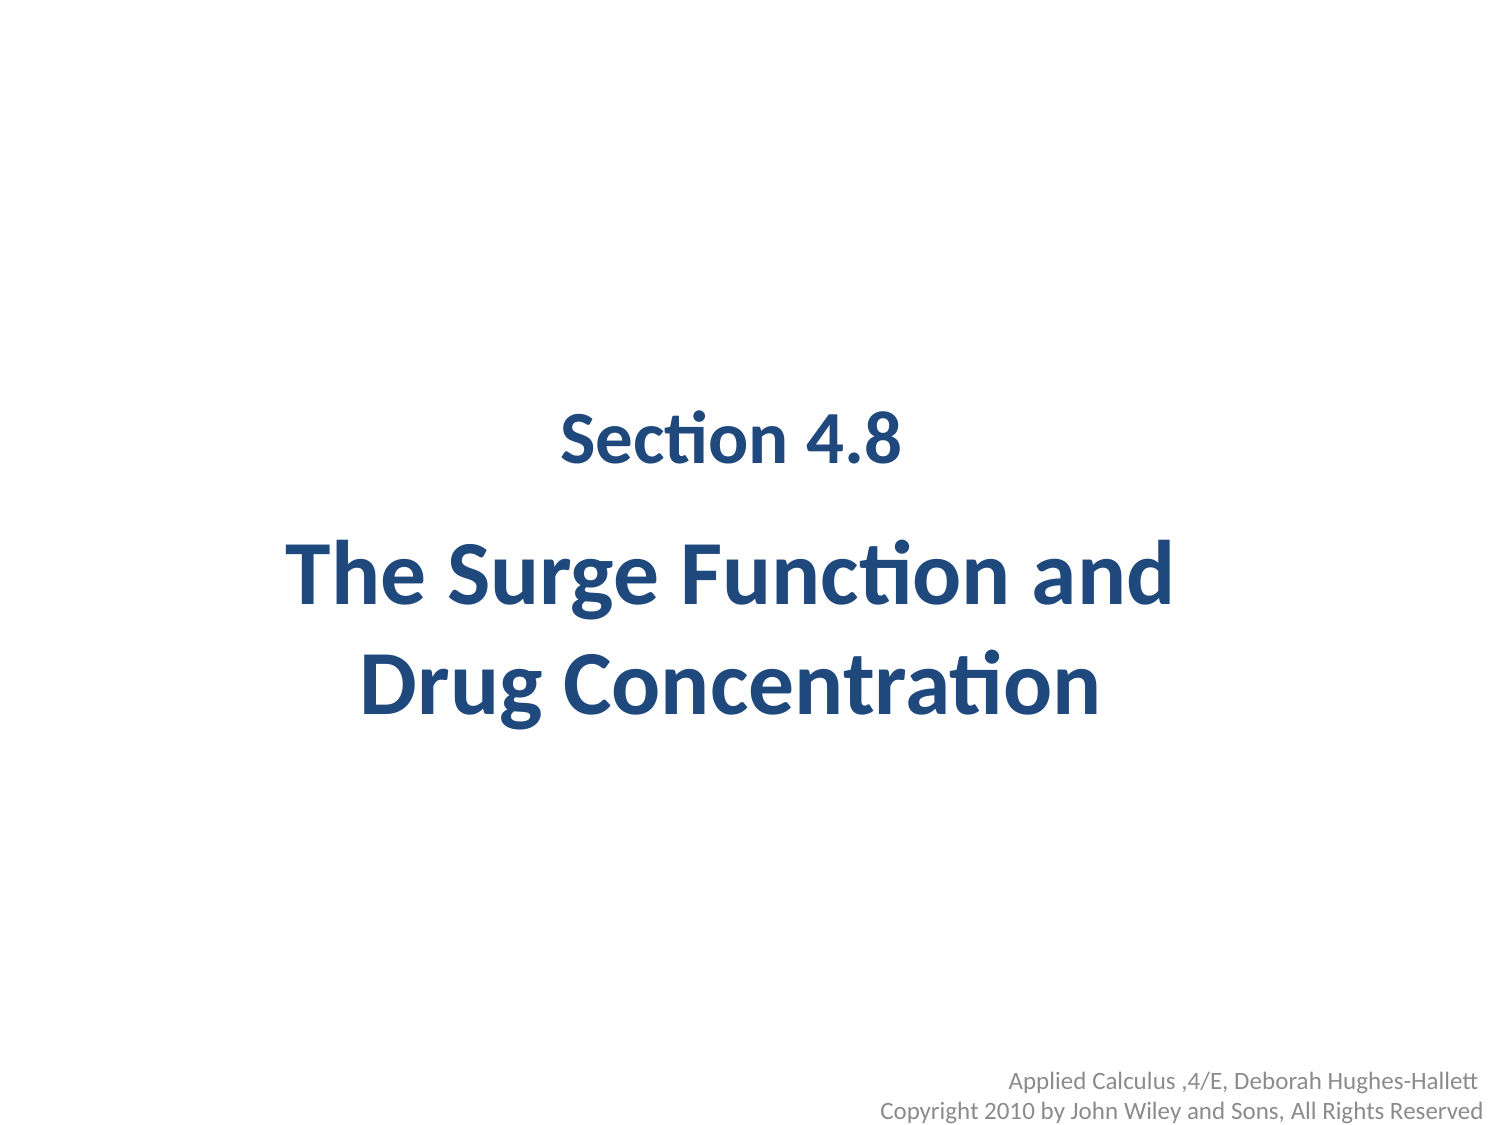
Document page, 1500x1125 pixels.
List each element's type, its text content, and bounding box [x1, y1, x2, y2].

footer Applied Calculus ,4/E, Deborah Hughes-Hallett Copyright 2010 by John Wiley and Sons, All Rights Reserved [800, 1065, 1500, 1125]
text_box Section 4.8 The Surge Function and Drug Concentration [237, 380, 1225, 741]
